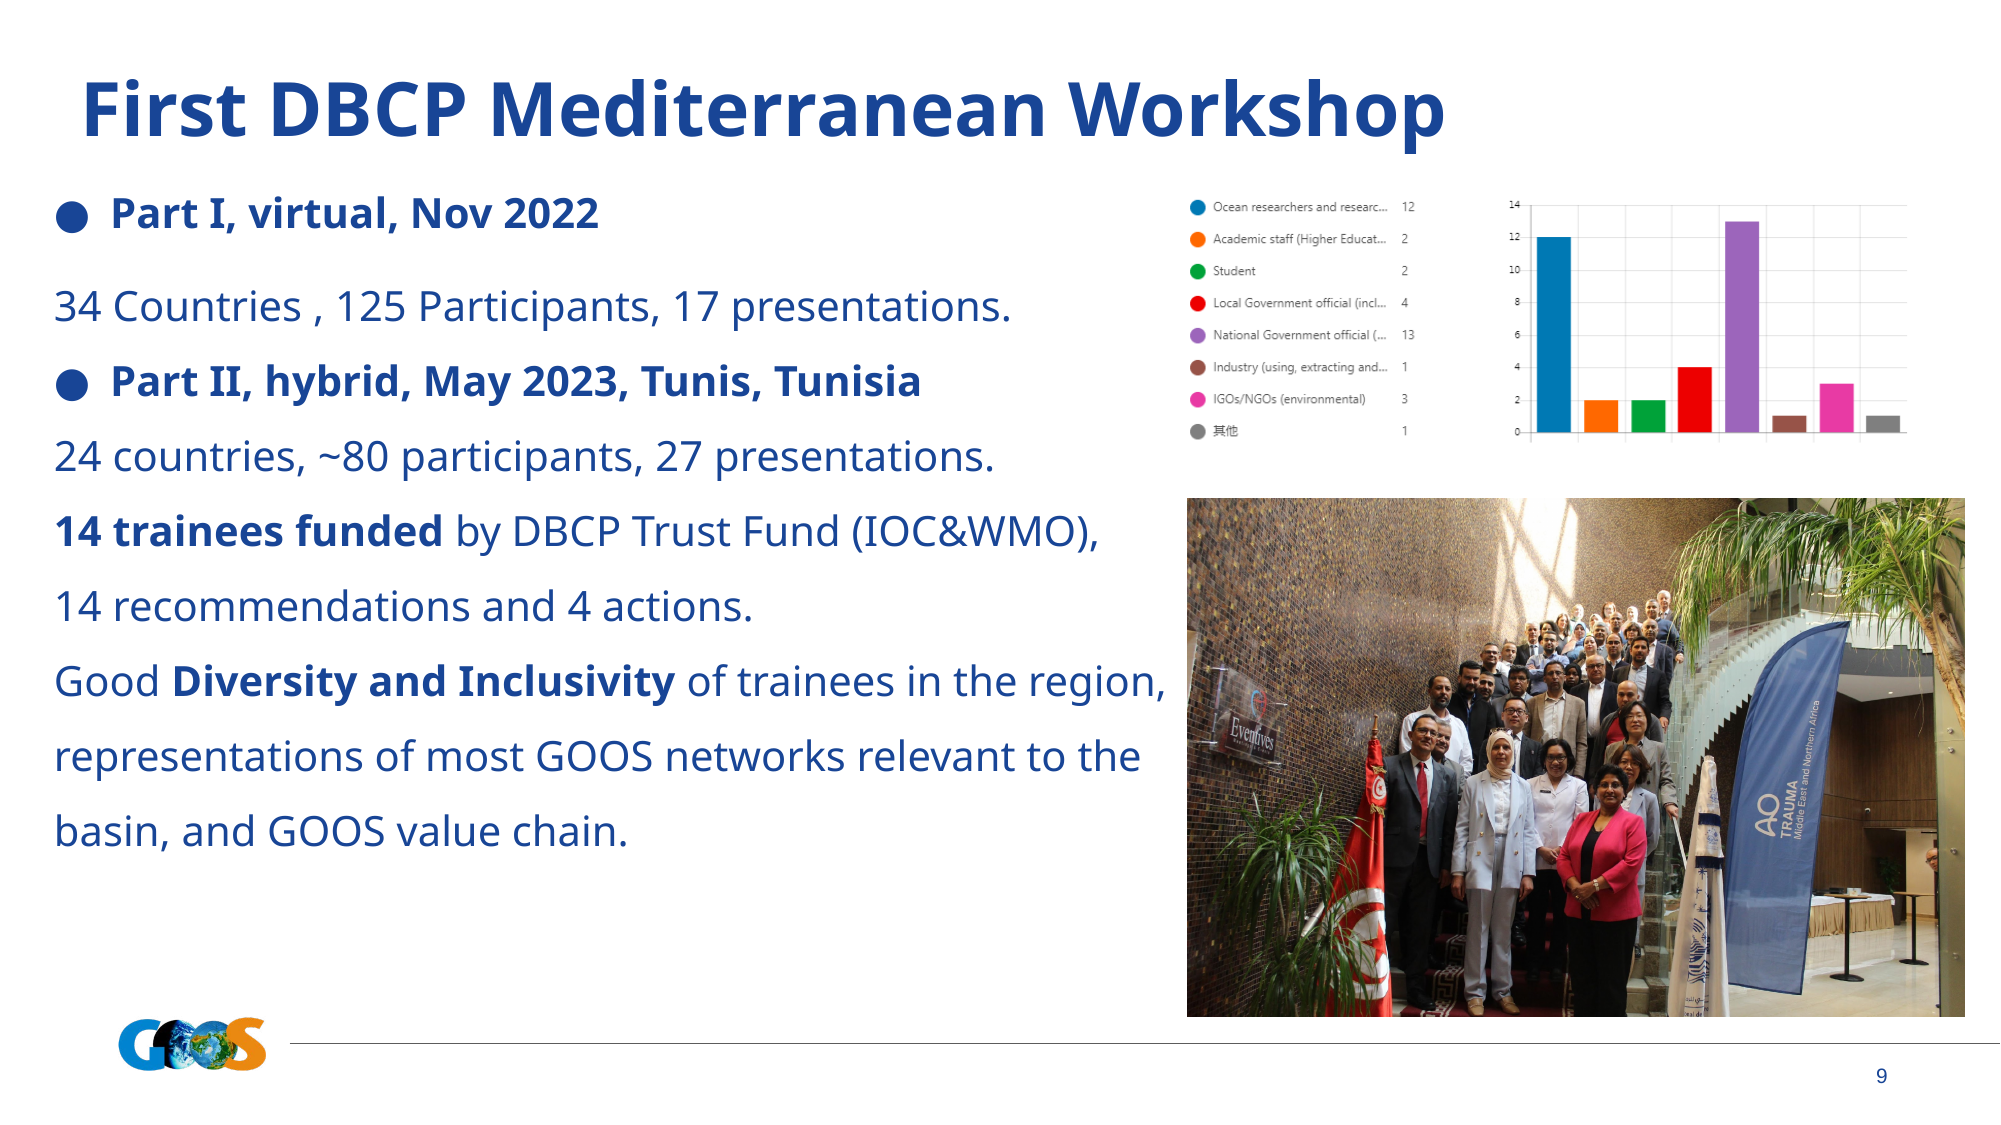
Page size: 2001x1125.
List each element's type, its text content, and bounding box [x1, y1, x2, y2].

slide_number ‹#› [1845, 1065, 1888, 1097]
picture [1187, 498, 1966, 1017]
text_box Part I, virtual, Nov 2022 34 Countries , 125 Participants, 17 presentations. Part II, hybrid, May 2023, Tunis, Tunisia 24 countries, ~80 participants, 27 presentations. 14 trainees funded by DBCP Trust Fund (IOC&WMO), 14 recommendations and 4 actions. Good Diversity and Inclusivity of trainees in the region, representations of most GOOS networks relevant to the basin, and GOOS value chain. [35, 162, 1173, 978]
picture [1149, 173, 1940, 456]
title First DBCP Mediterranean Workshop [80, 75, 1844, 170]
picture [118, 1016, 266, 1071]
